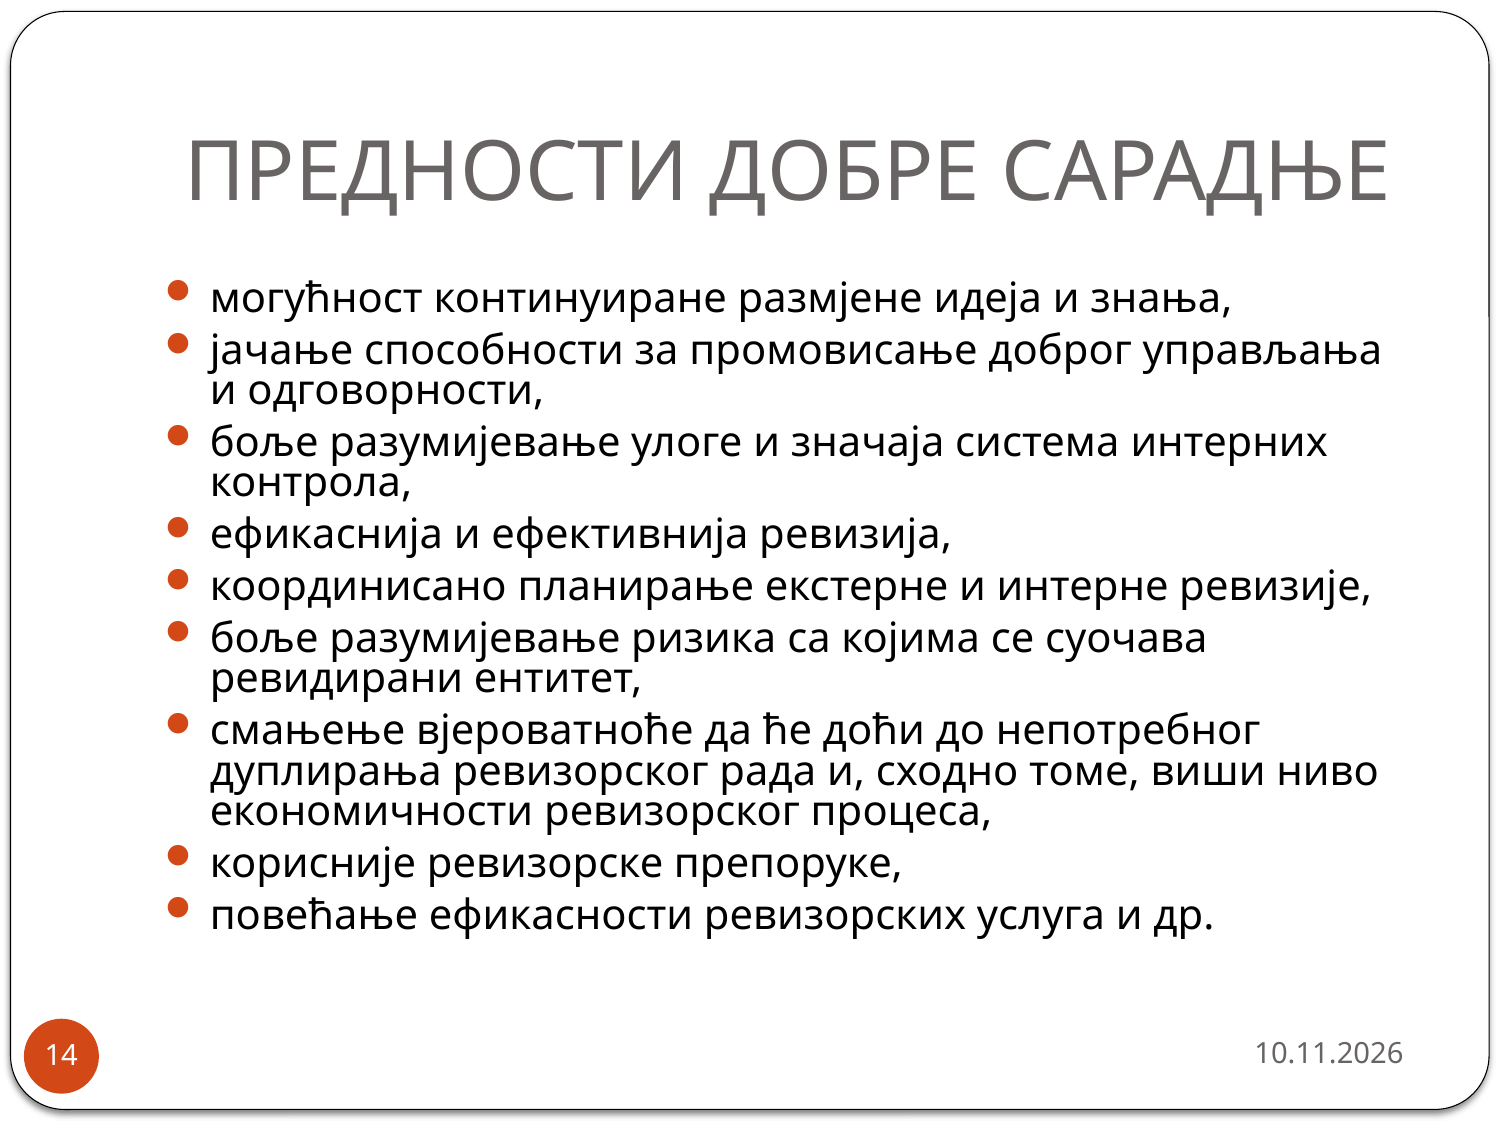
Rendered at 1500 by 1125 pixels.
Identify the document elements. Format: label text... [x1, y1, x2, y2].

list могућност континуиране размјене идеја и знања, јачање способности за промовисање доброг управљања и одговорности, боље разумијевање улоге и значаја система интерних контрола, ефикаснија и ефективнија ревизија, координисано планирање екстерне и интерне ревизије, боље разумијевање ризика са којима се суочава ревидирани ентитет, смањење вјероватноће да ће доћи до непотребног дуплирања ревизорског рада и, сходно томе, виши ниво економичности ревизорског процеса, корисније ревизорске препоруке, повећање ефикасности ревизорских услуга и др. [150, 273, 1425, 1024]
slide_number 14 [23, 1018, 99, 1094]
title ПРЕДНОСТИ ДОБРЕ САРАДЊЕ [150, 45, 1425, 233]
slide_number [1012, 1024, 1419, 1094]
